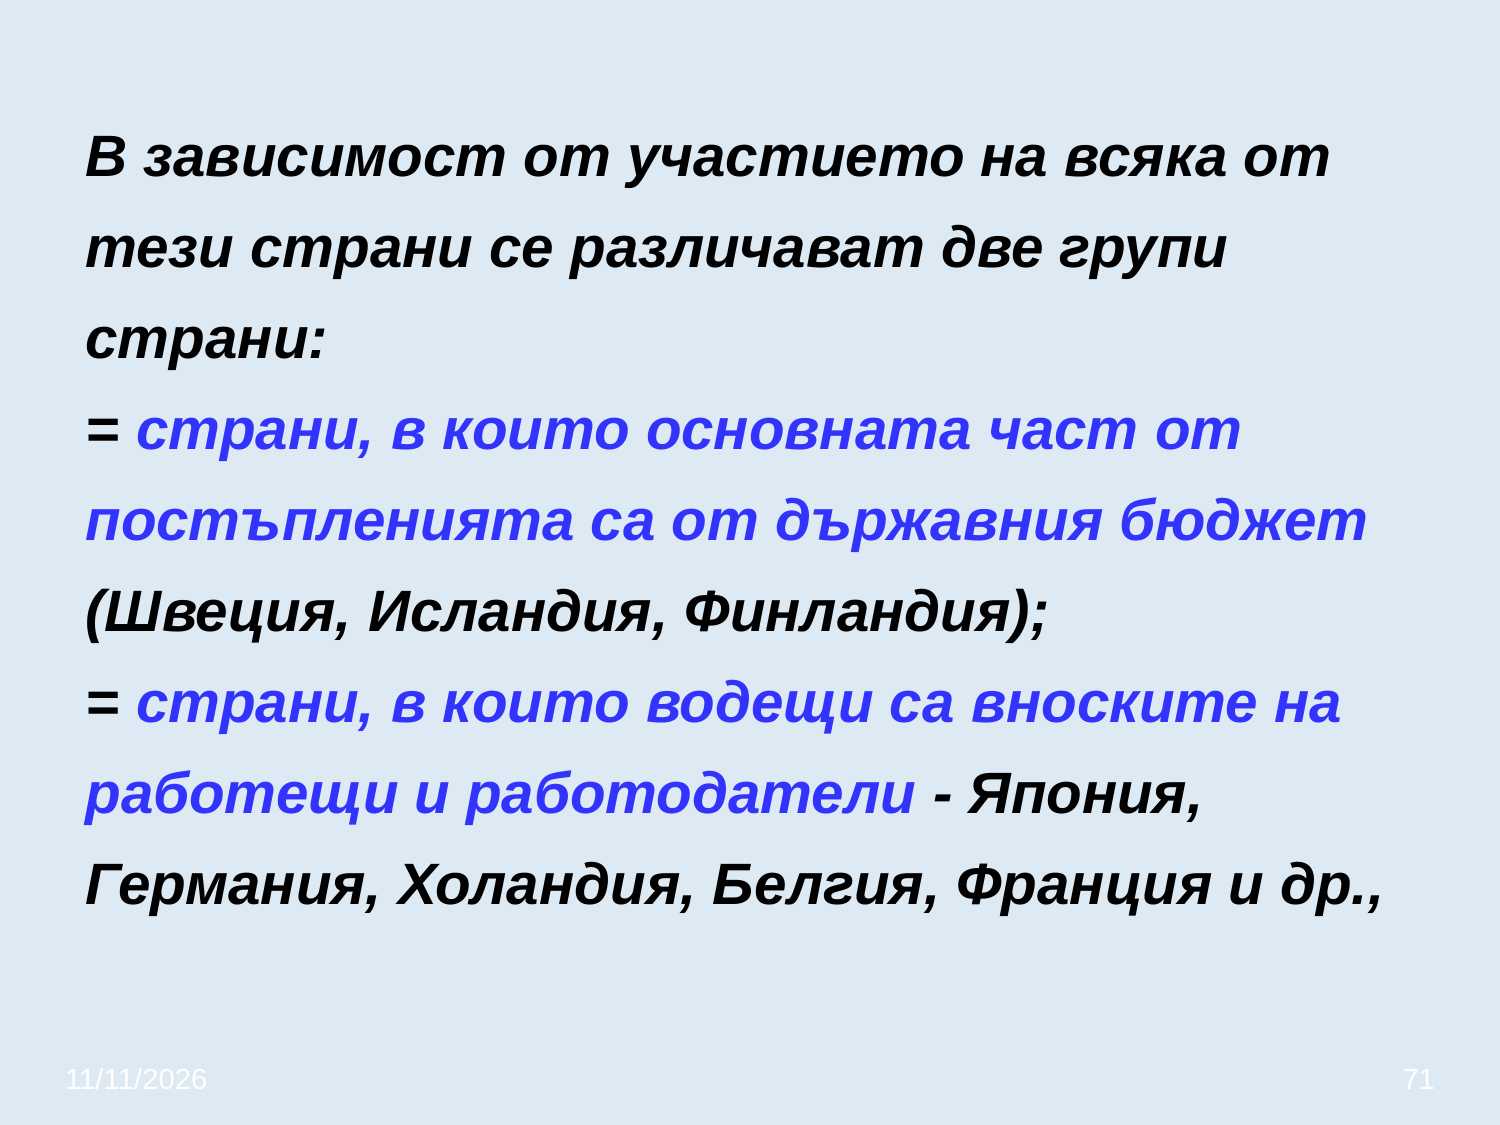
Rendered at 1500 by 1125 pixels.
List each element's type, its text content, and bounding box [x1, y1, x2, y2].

text_box [53, 42, 1450, 1052]
slide_number 71 [1074, 1024, 1451, 1103]
title В зависимост от участието на всяка от тези страни се различават две групи страни: = страни, в които основната част от постъпленията са от държавния бюджет (Швеция, Исландия, Финландия); = страни, в които водещи са вноските на работещи и работодатели - Япония, Германия, Холандия, Белгия, Франция и др., [40, 37, 1446, 977]
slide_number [49, 1024, 426, 1103]
